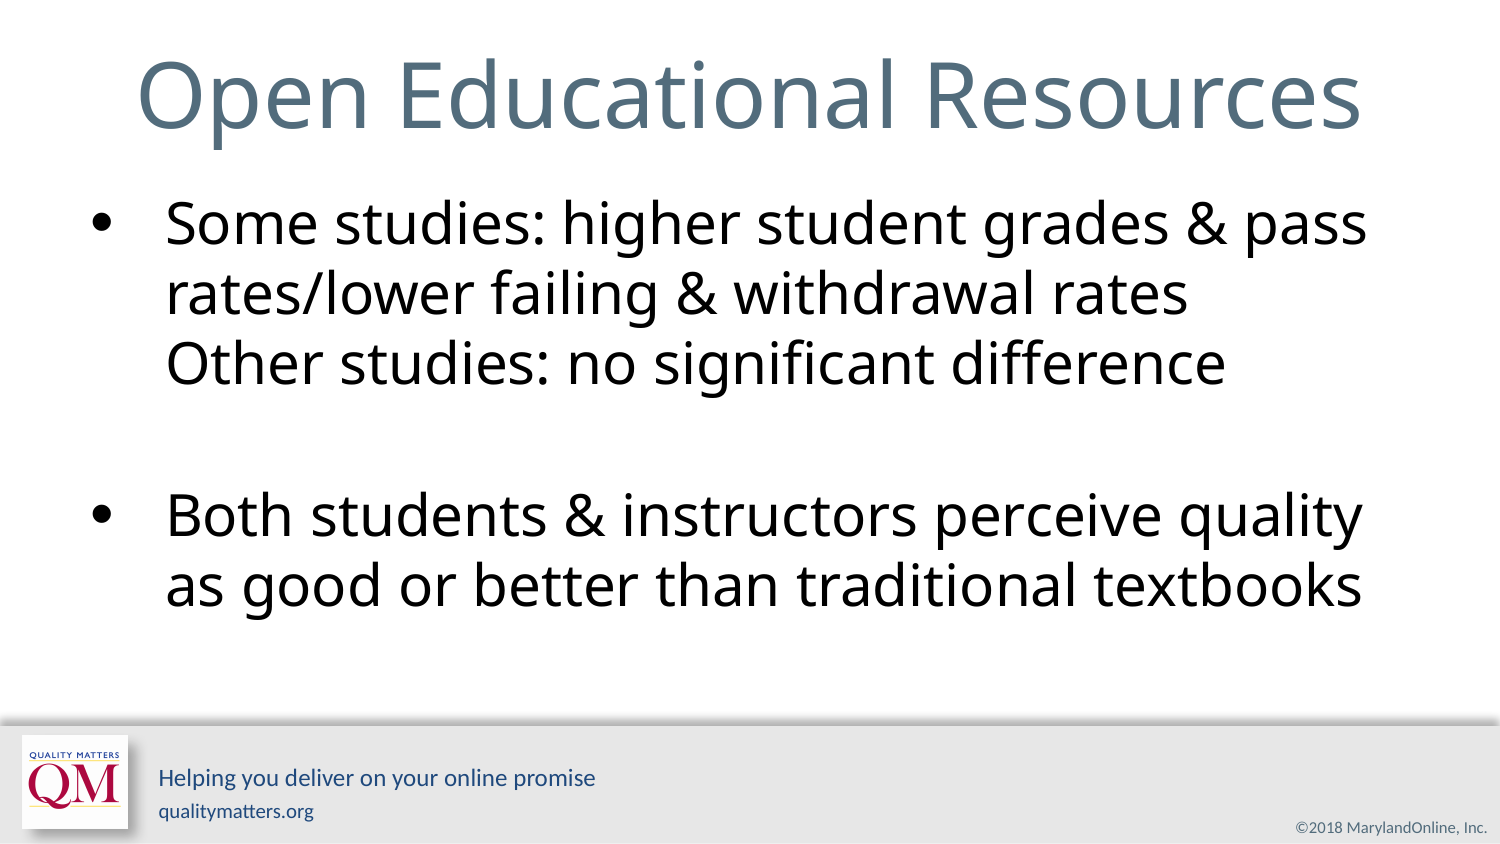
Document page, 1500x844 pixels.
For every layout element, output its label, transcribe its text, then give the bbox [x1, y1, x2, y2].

title Open Educational Resources [75, 21, 1425, 162]
list Some studies: higher student grades & pass rates/lower failing & withdrawal rates Other studies: no significant difference Both students & instructors perceive quality as good or better than traditional textbooks [75, 178, 1425, 685]
picture [22, 735, 128, 829]
